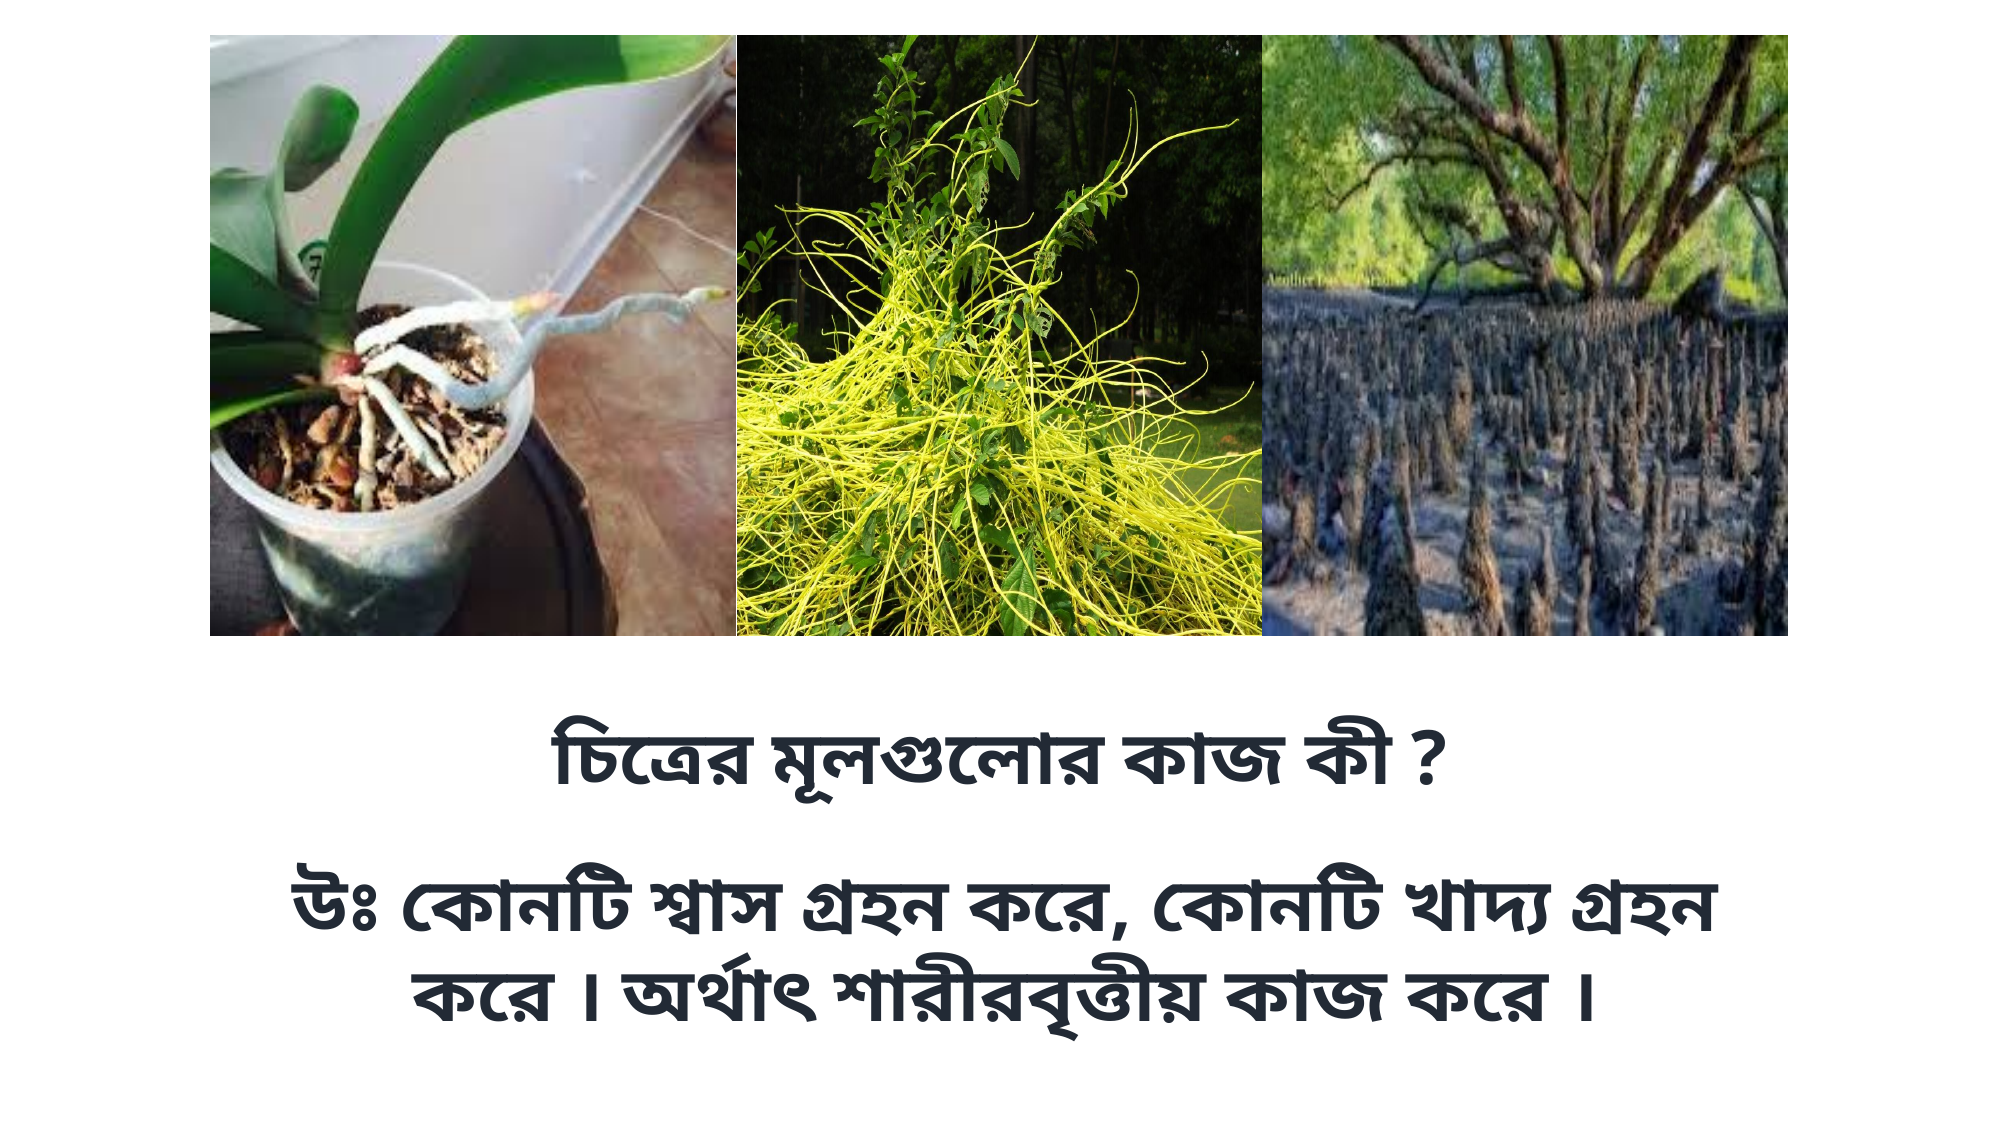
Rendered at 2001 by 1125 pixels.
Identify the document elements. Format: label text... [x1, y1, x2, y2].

text_box উঃ কোনটি শ্বাস গ্রহন করে, কোনটি খাদ্য গ্রহন করে । অর্থাৎ শারীরবৃত্তীয় কাজ করে । [198, 848, 1812, 1044]
picture [210, 35, 736, 636]
text_box চিত্রের মূলগুলোর কাজ কী ? [193, 702, 1807, 807]
picture [737, 35, 1788, 636]
